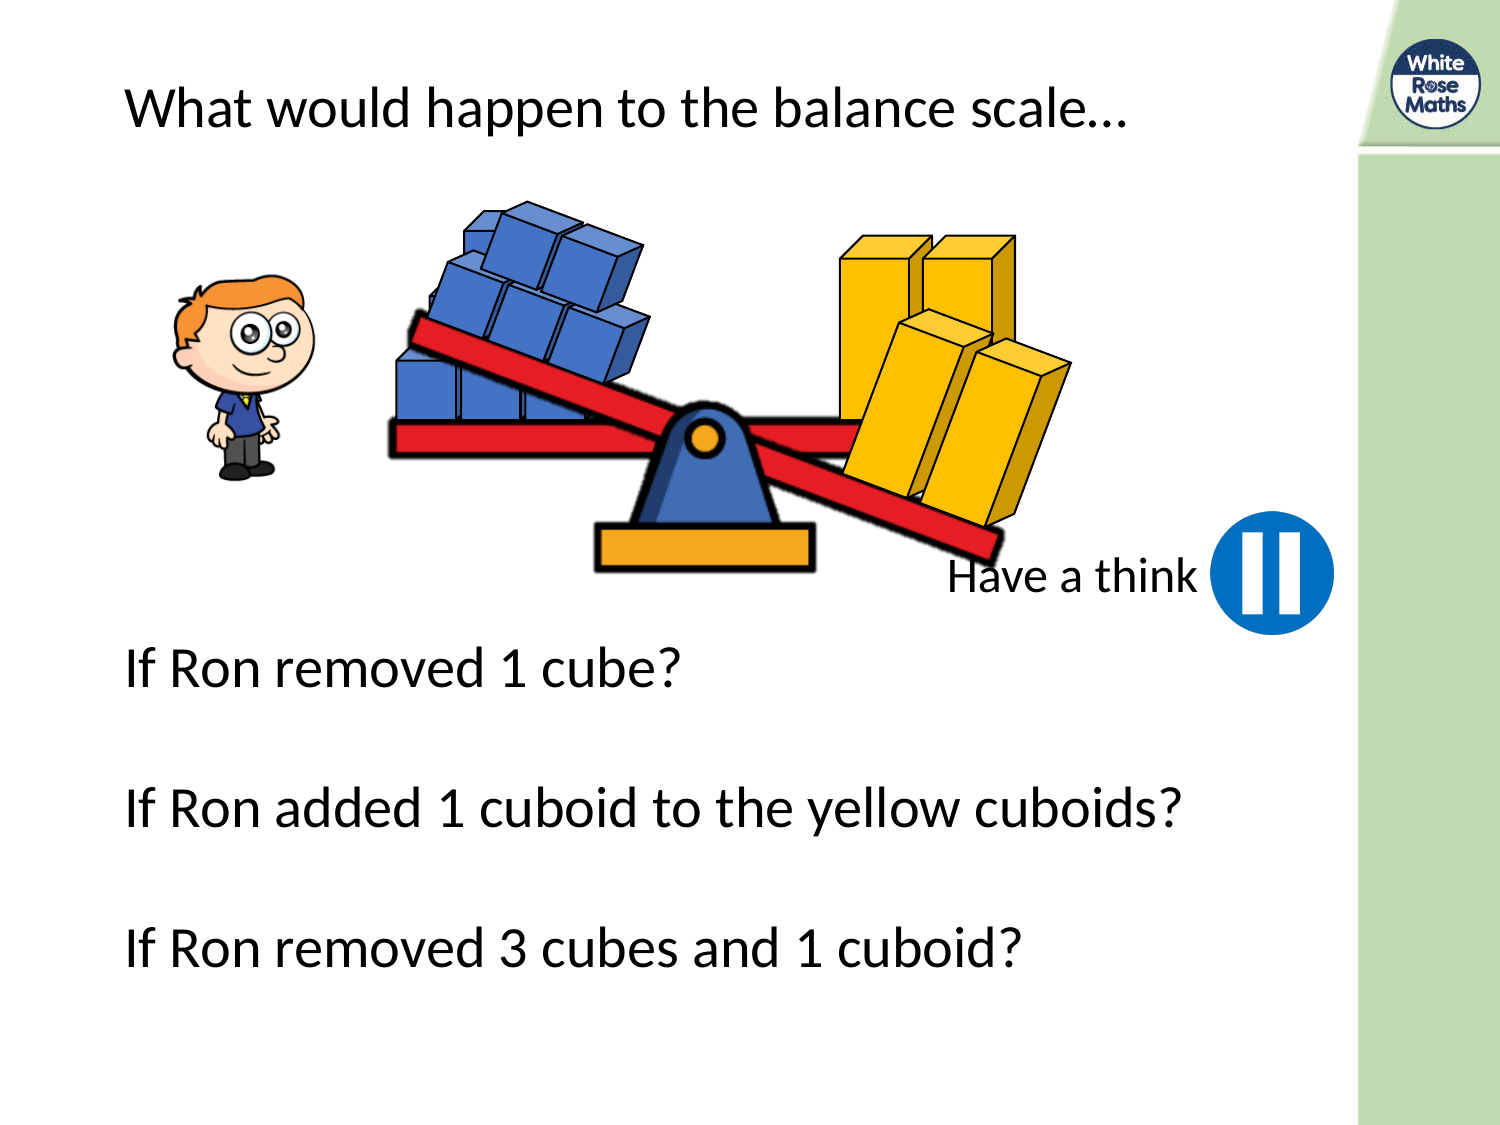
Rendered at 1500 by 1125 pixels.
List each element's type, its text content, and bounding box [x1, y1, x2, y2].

text_box Have a think [1079, 535, 1210, 611]
picture [0, 0, 1500, 1125]
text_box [439, 247, 1059, 433]
text_box What would happen to the balance scale… If Ron removed 1 cube? If Ron added 1 cuboid to the yellow cuboids? If Ron removed 3 cubes and 1 cuboid? [109, 62, 1237, 987]
